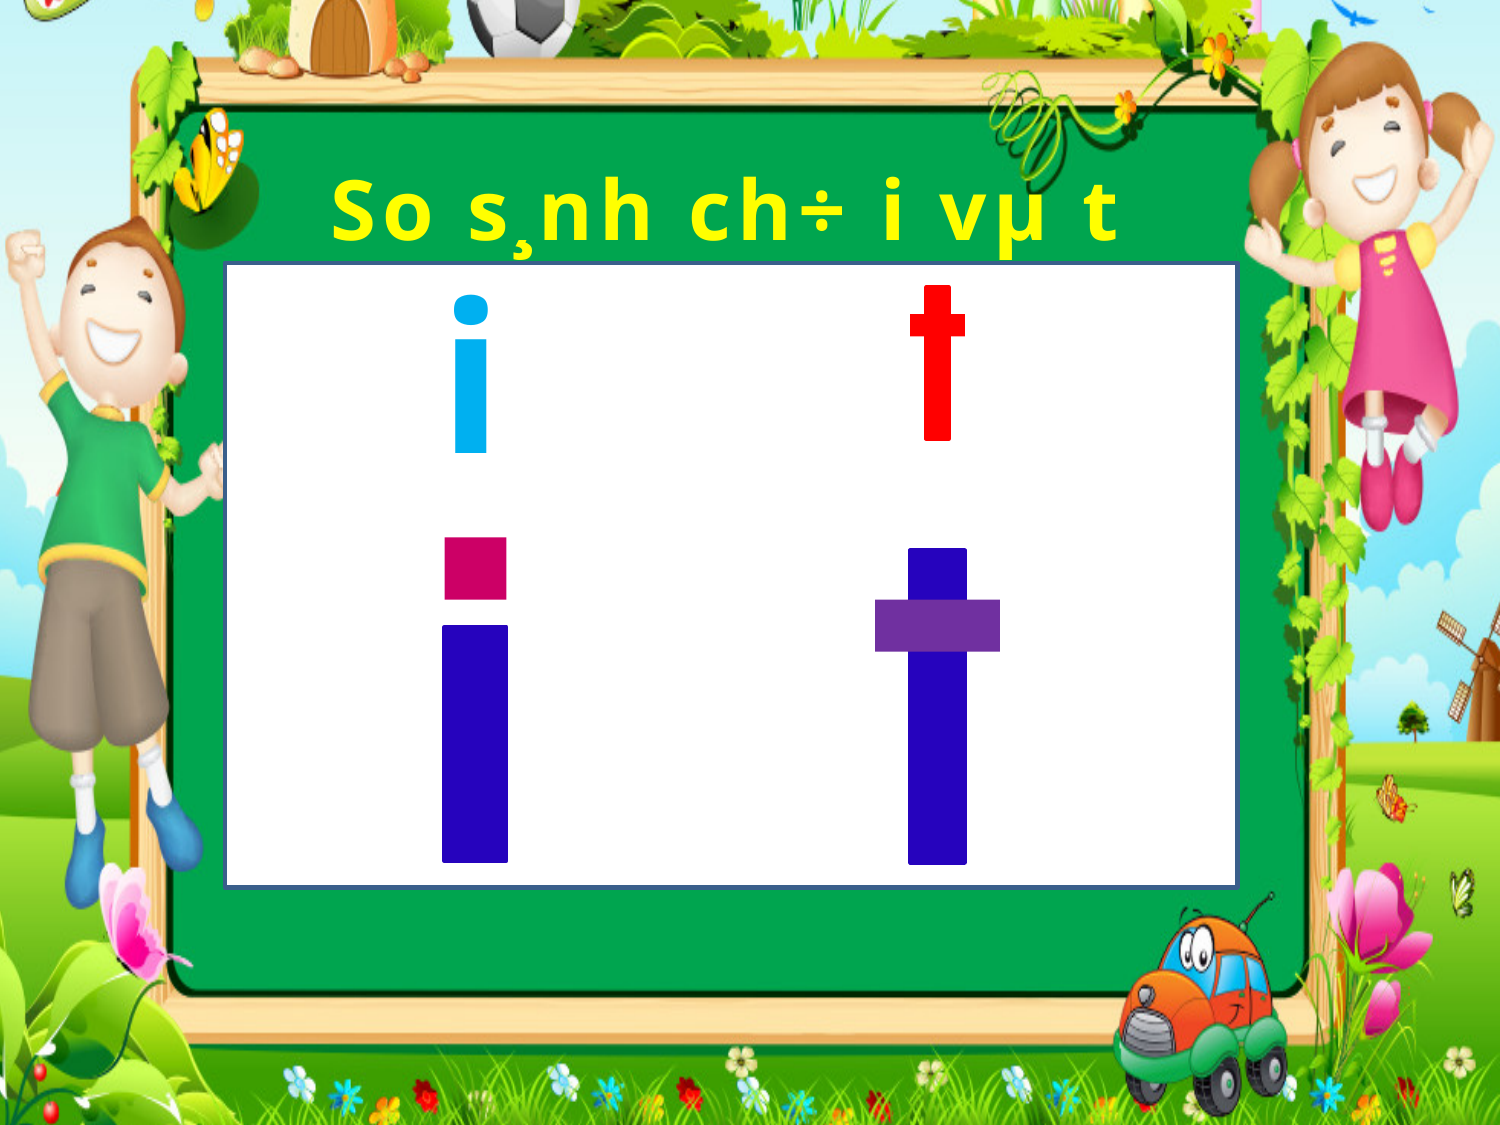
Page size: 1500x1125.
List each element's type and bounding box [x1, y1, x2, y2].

list [0, 0, 1500, 1125]
text_box [909, 287, 966, 439]
